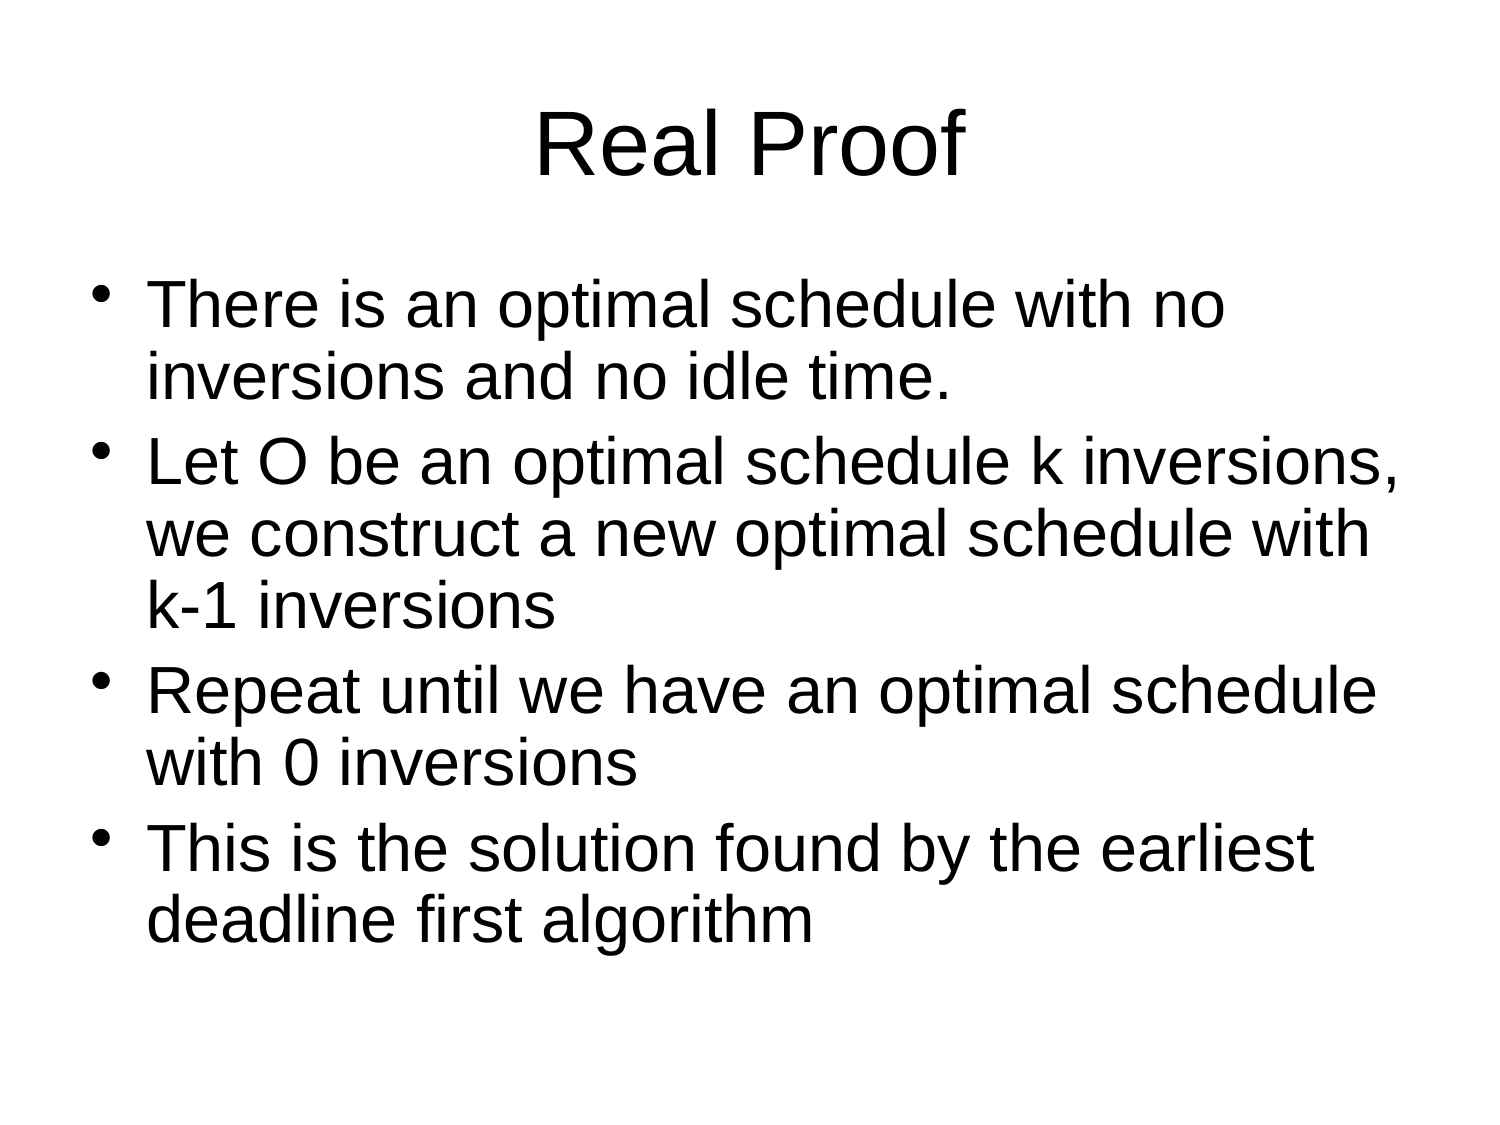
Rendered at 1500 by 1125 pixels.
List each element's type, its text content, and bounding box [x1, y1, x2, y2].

list There is an optimal schedule with no inversions and no idle time. Let O be an optimal schedule k inversions, we construct a new optimal schedule with k-1 inversions Repeat until we have an optimal schedule with 0 inversions This is the solution found by the earliest deadline first algorithm [75, 262, 1425, 1005]
title Real Proof [75, 45, 1425, 233]
